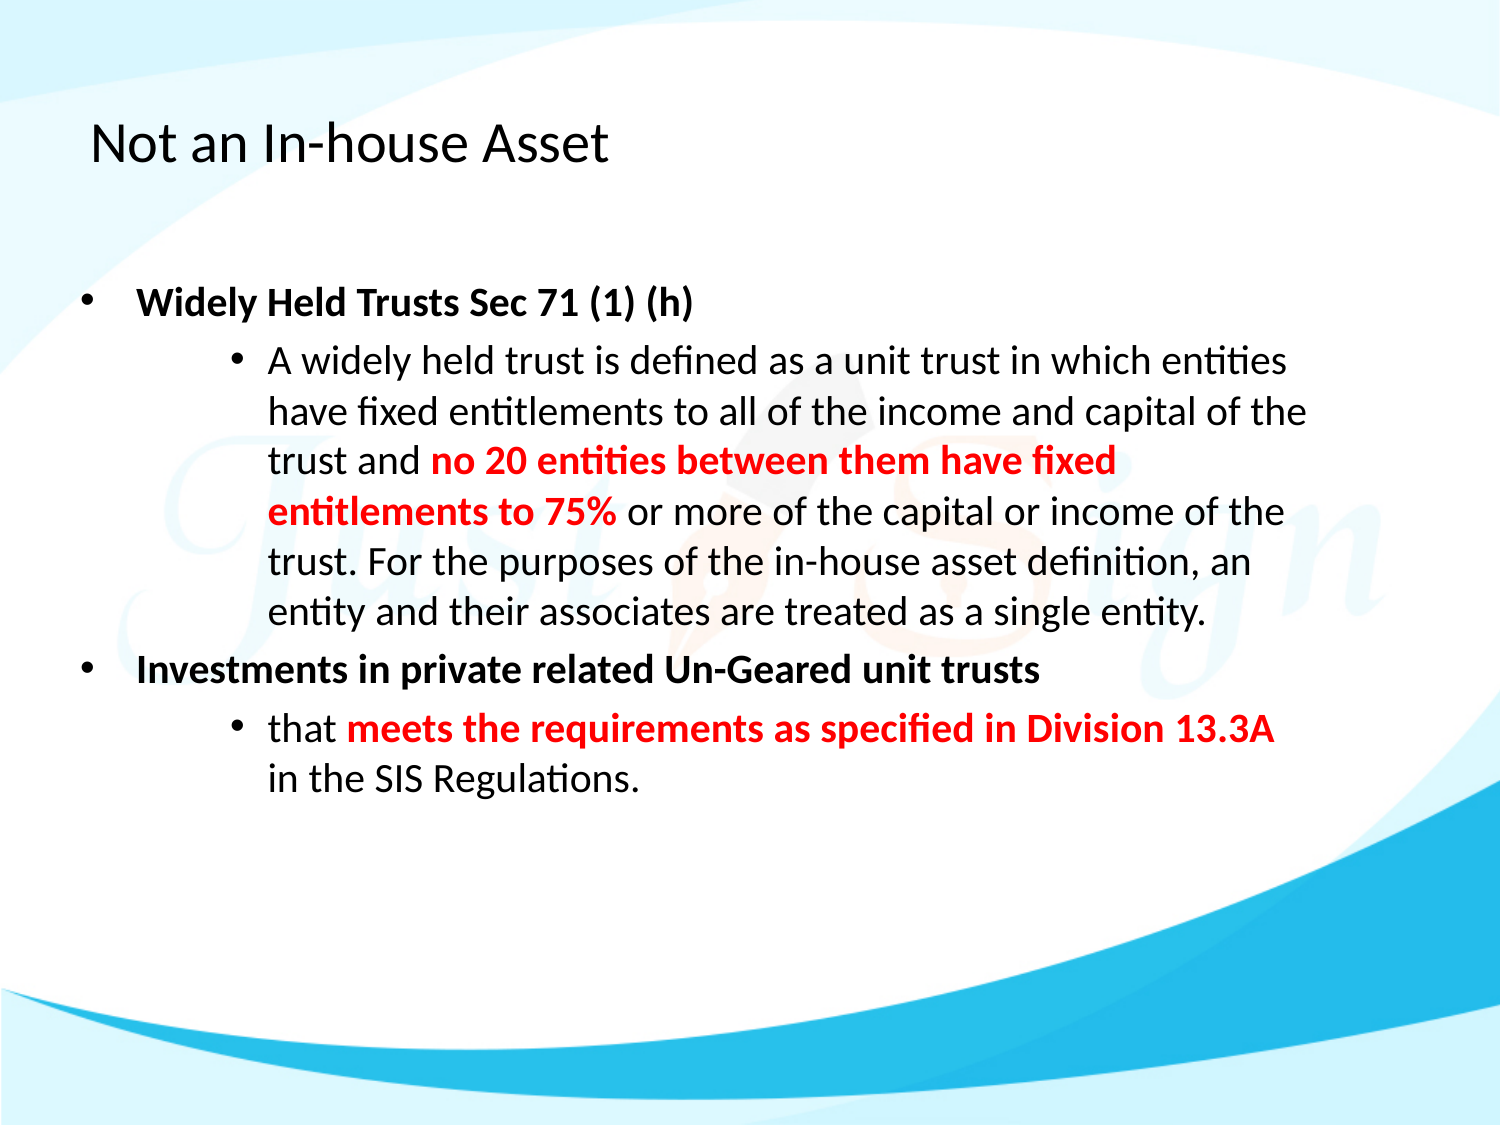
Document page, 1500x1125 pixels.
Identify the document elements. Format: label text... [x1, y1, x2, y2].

list Widely Held Trusts Sec 71 (1) (h) A widely held trust is defined as a unit trust in which entities have fixed entitlements to all of the income and capital of the trust and no 20 entities between them have fixed entitlements to 75% or more of the capital or income of the trust. For the purposes of the in-house asset definition, an entity and their associates are treated as a single entity. Investments in private related Un-Geared unit trusts that meets the requirements as specified in Division 13.3A in the SIS Regulations. [64, 267, 1327, 879]
title Not an In-house Asset [75, 45, 1425, 233]
picture [0, 0, 1500, 1125]
